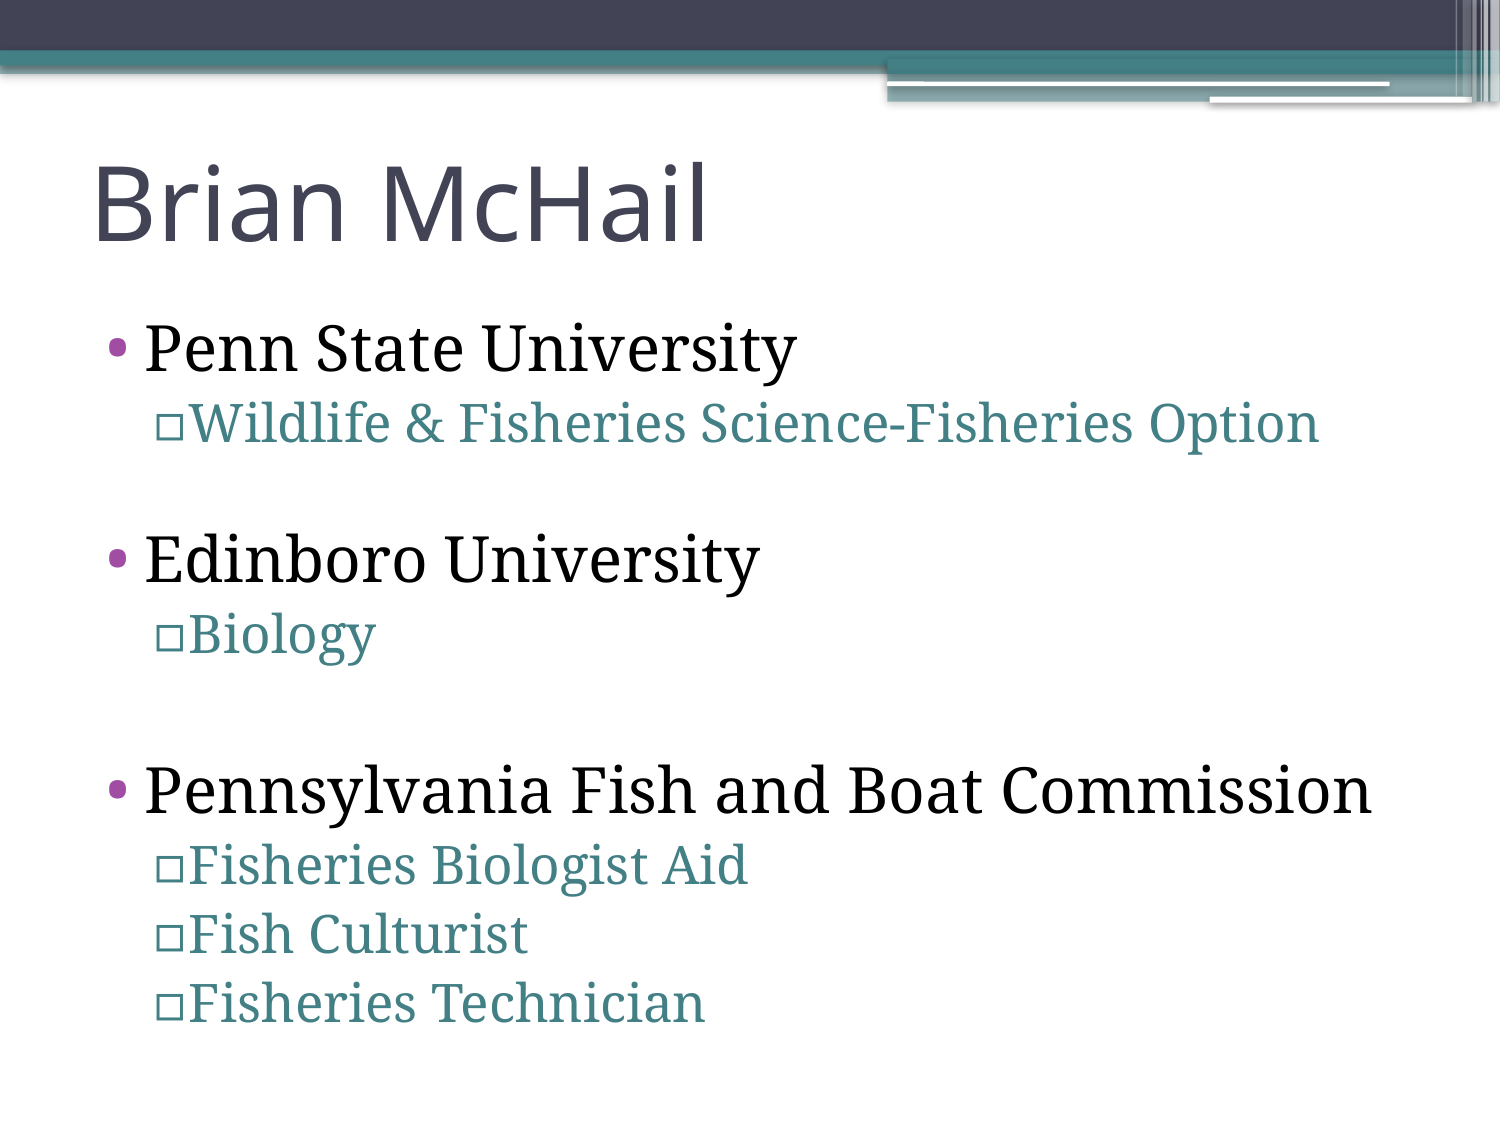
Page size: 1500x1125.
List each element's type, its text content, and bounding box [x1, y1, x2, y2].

list Penn State University Wildlife & Fisheries Science-Fisheries Option Edinboro University Biology Pennsylvania Fish and Boat Commission Fisheries Biologist Aid Fish Culturist Fisheries Technician [75, 299, 1425, 1050]
title Brian McHail [75, 112, 1425, 288]
